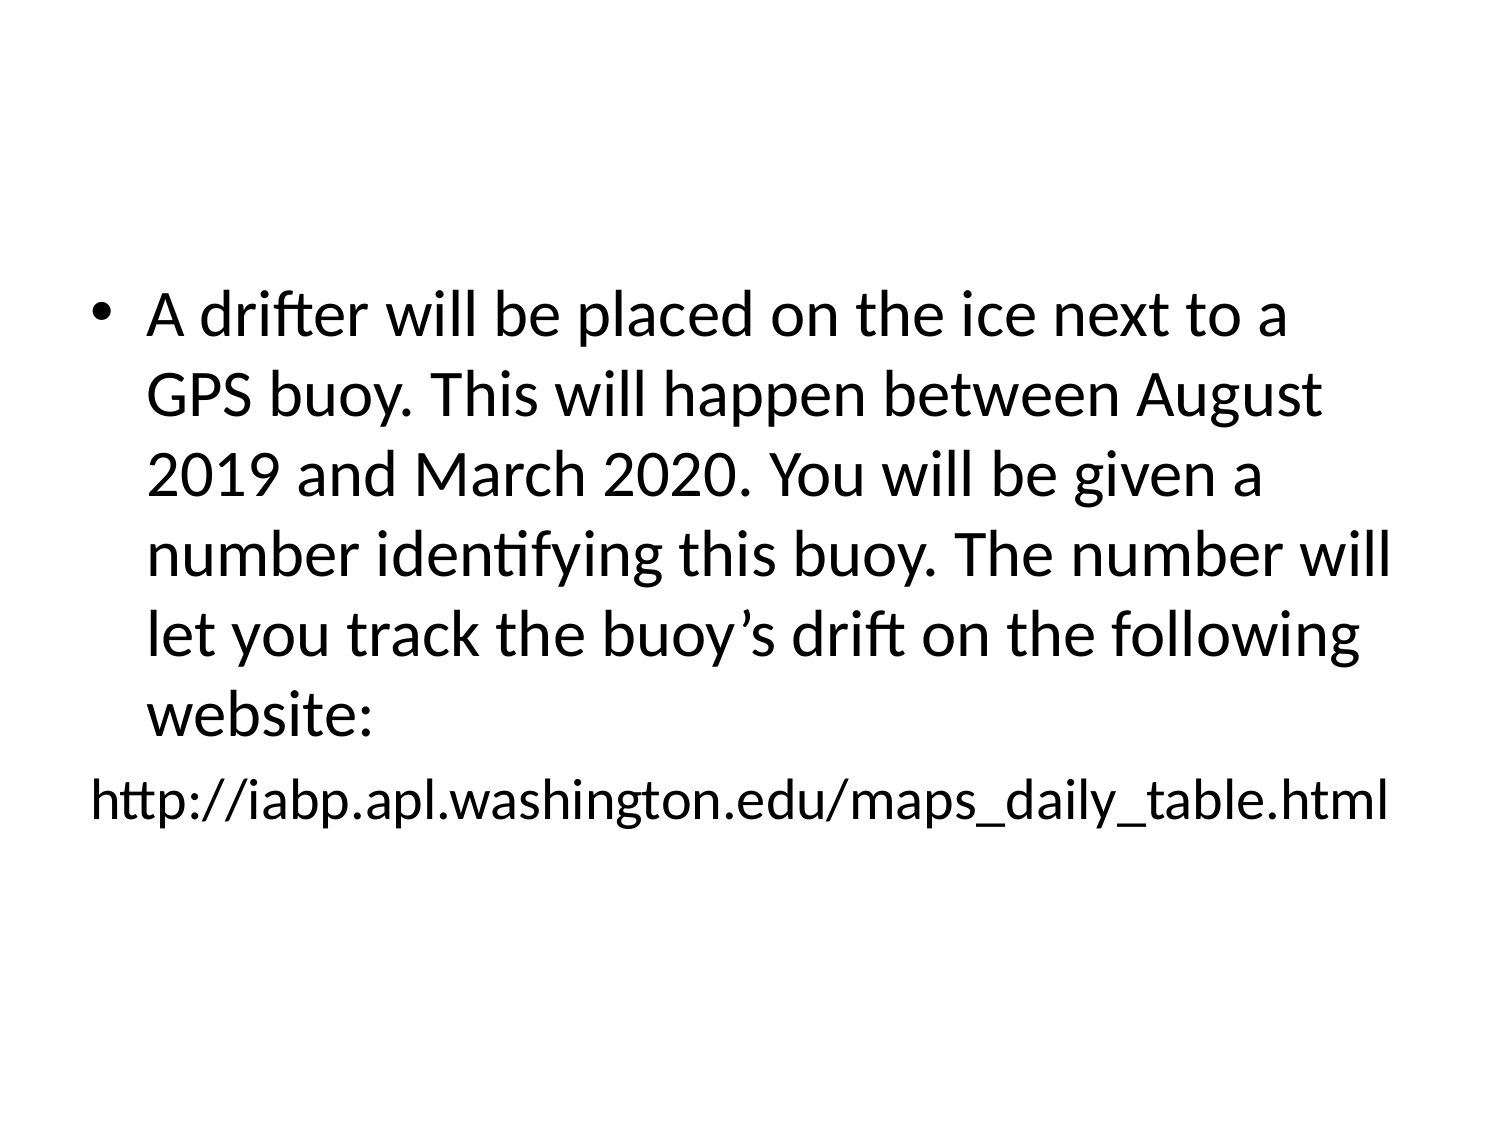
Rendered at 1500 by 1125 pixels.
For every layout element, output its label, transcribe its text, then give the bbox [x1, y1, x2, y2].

list A drifter will be placed on the ice next to a GPS buoy. This will happen between August 2019 and March 2020. You will be given a number identifying this buoy. The number will let you track the buoy’s drift on the following website: http://iabp.apl.washington.edu/maps_daily_table.html [75, 262, 1425, 1005]
